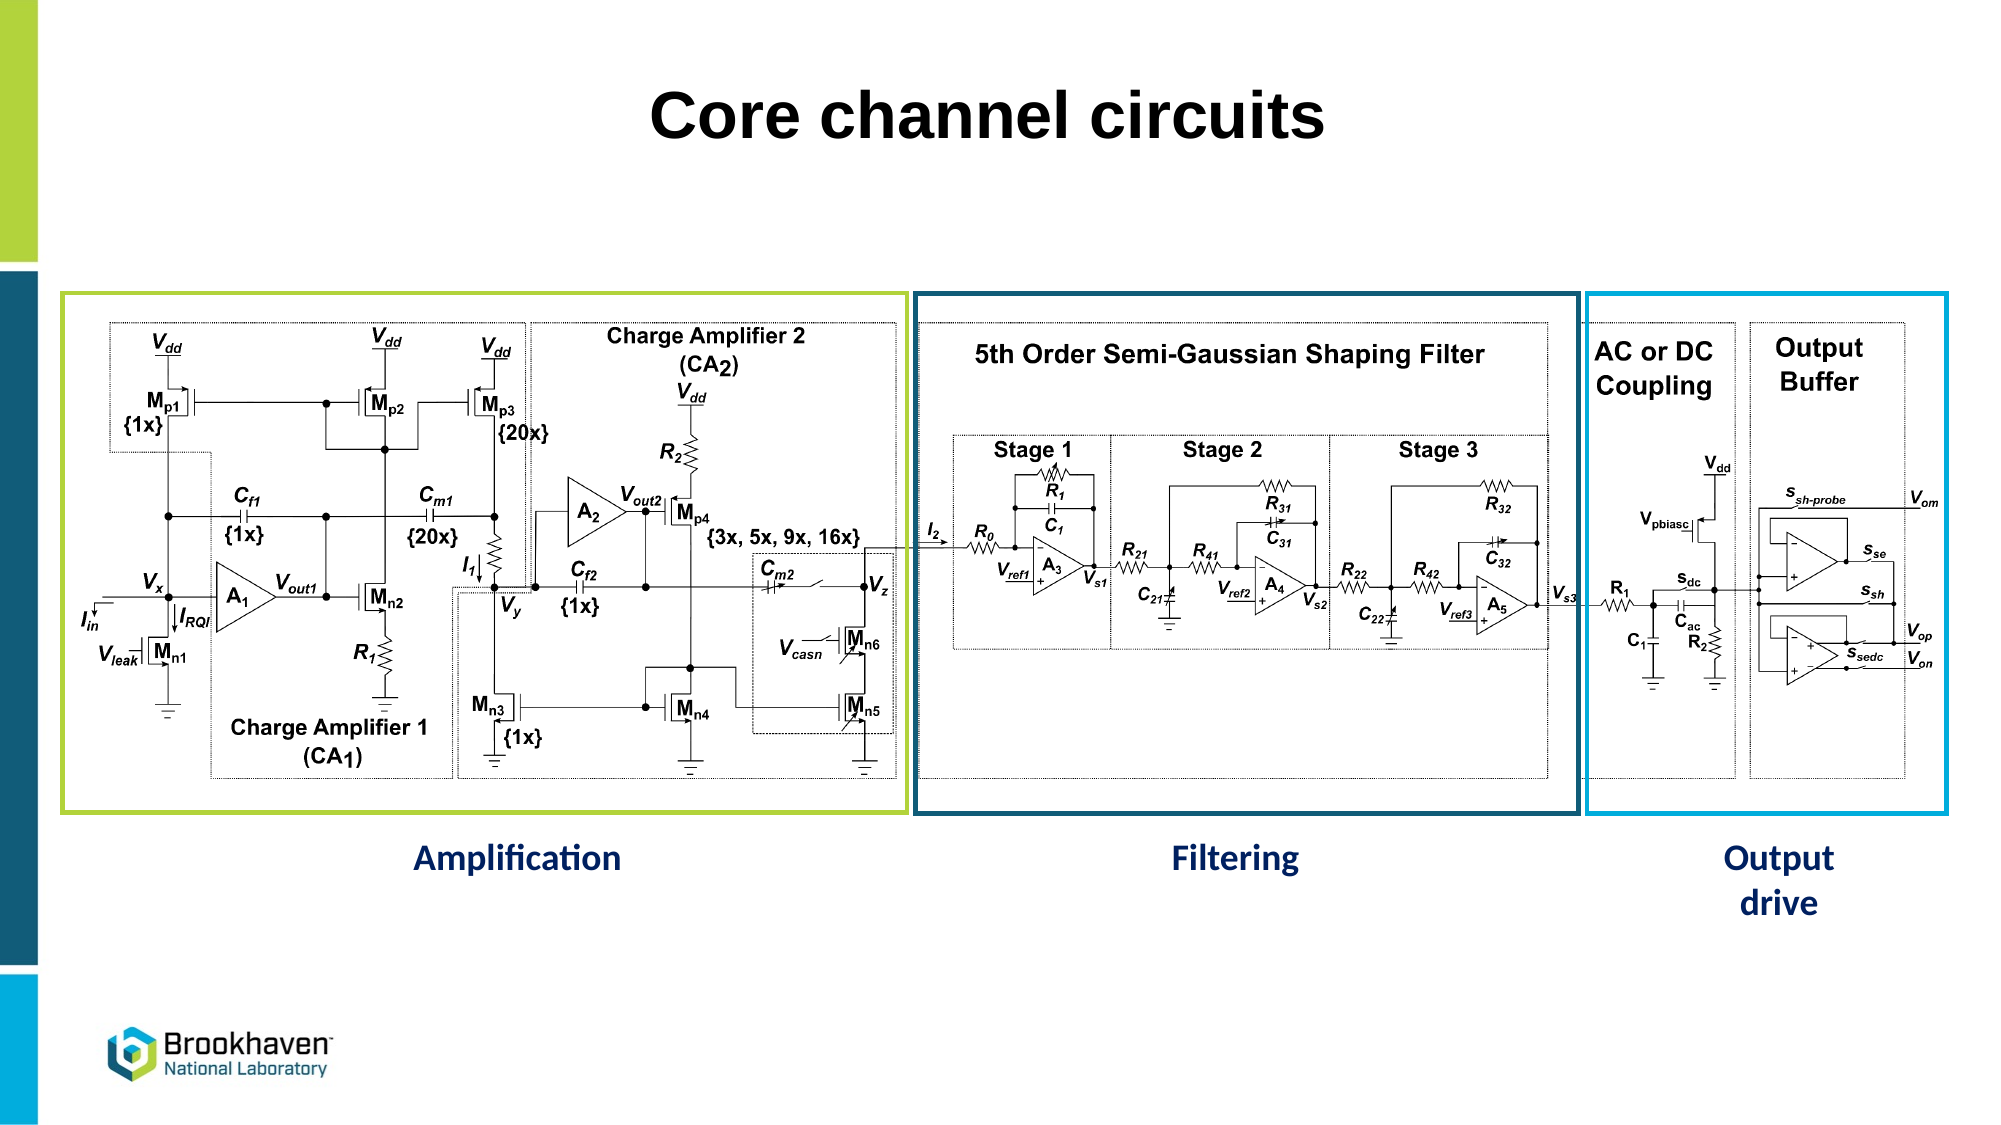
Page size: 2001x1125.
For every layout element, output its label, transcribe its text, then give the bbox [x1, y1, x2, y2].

text_box [915, 293, 1579, 322]
text_box Filtering [951, 825, 1494, 886]
text_box [61, 292, 908, 814]
text_box [1586, 292, 1947, 814]
title Core channel circuits [81, 47, 1895, 188]
text_box Output drive [1494, 825, 2000, 931]
text_box Amplification [232, 825, 803, 886]
text_box [915, 779, 1579, 815]
picture [0, 0, 2001, 1125]
